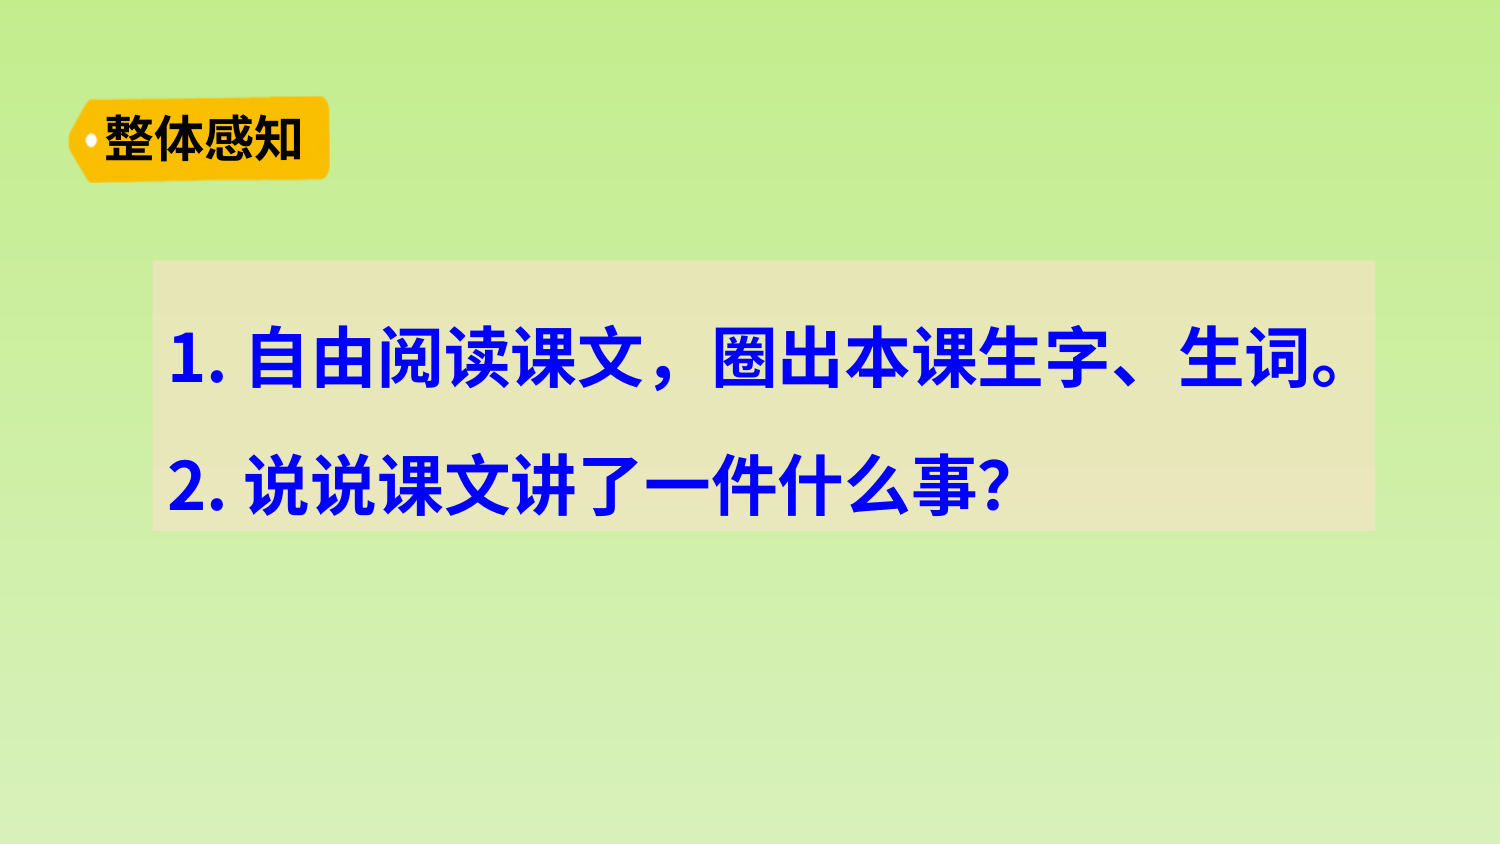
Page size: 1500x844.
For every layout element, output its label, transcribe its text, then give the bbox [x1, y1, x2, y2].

text_box 自由阅读课文，圈出本课生字、生词。 说说课文讲了一件什么事？ [152, 260, 1376, 531]
picture [56, 91, 340, 188]
